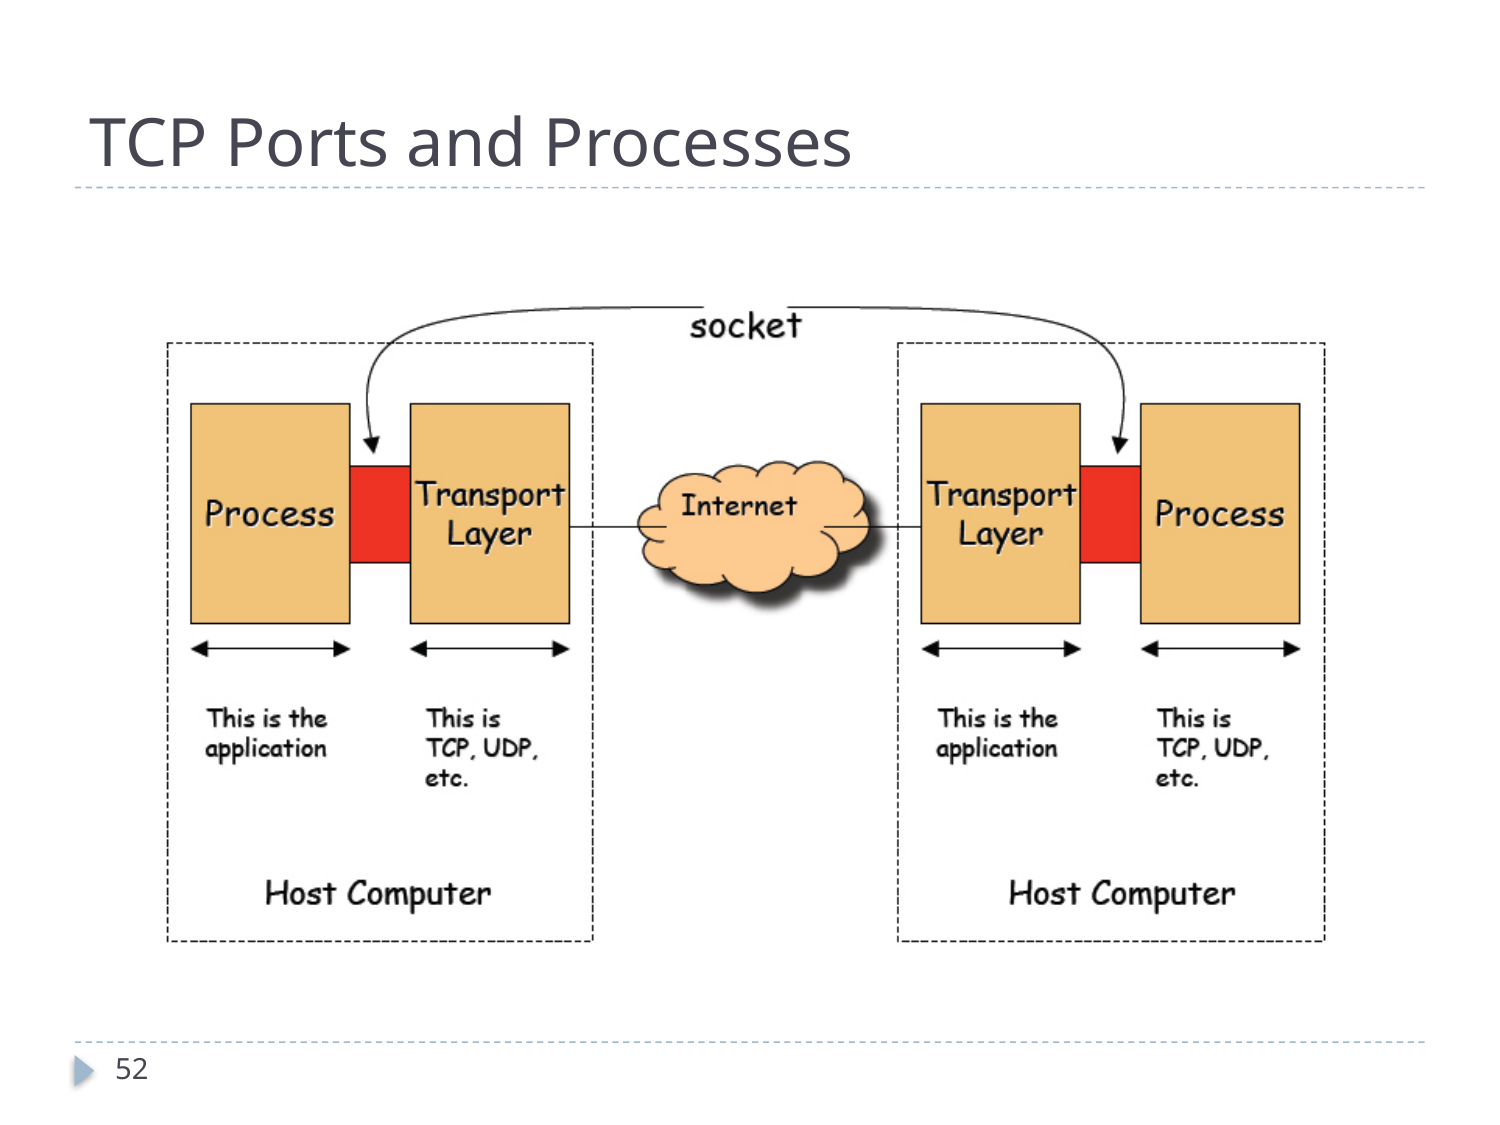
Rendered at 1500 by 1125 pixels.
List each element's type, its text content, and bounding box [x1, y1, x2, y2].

slide_number 52 [100, 1042, 426, 1103]
title TCP Ports and Processes [75, 24, 1425, 188]
picture [136, 274, 1363, 973]
